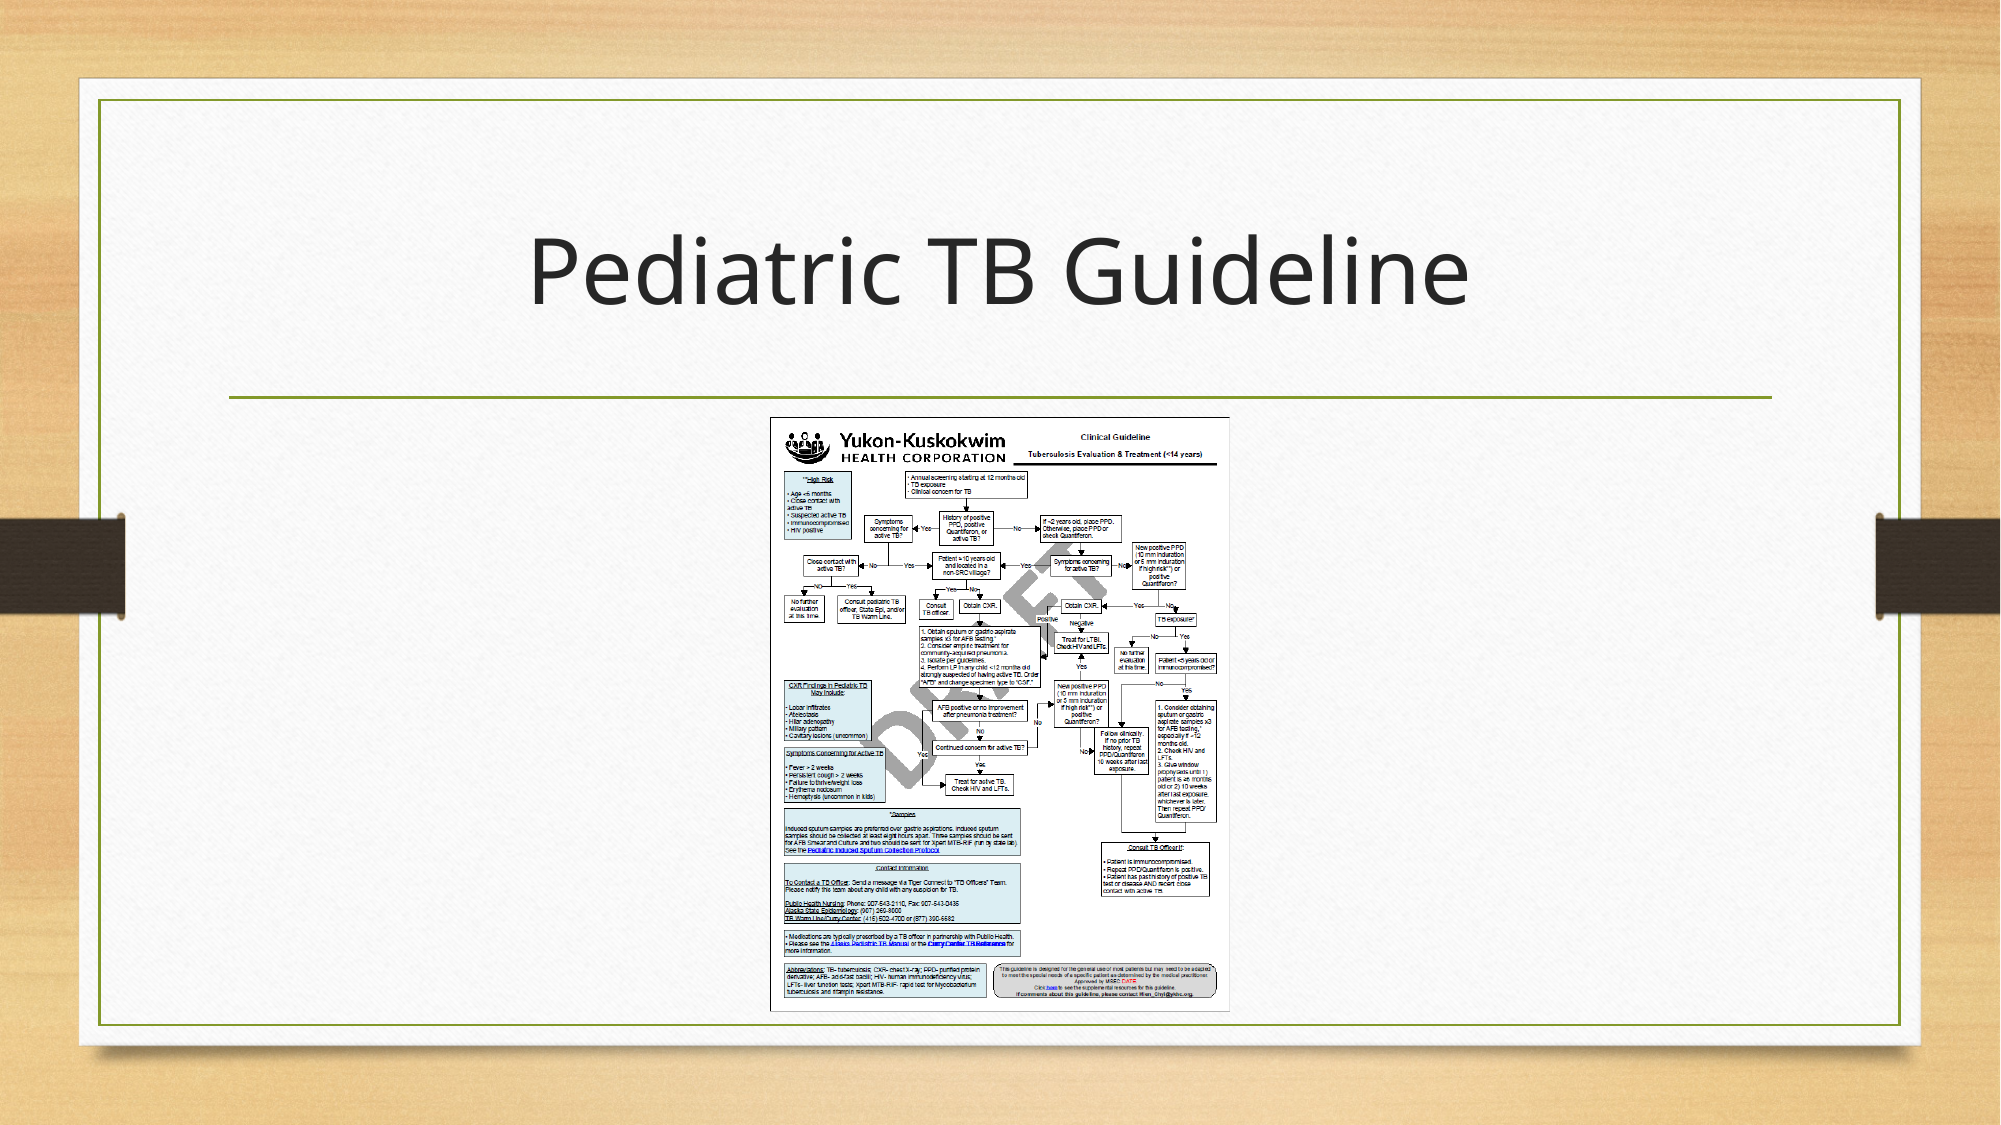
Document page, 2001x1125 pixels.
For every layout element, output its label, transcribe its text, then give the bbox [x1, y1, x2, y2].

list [769, 416, 1230, 1013]
picture [0, 0, 2001, 1125]
title Pediatric TB Guideline [212, 161, 1788, 375]
